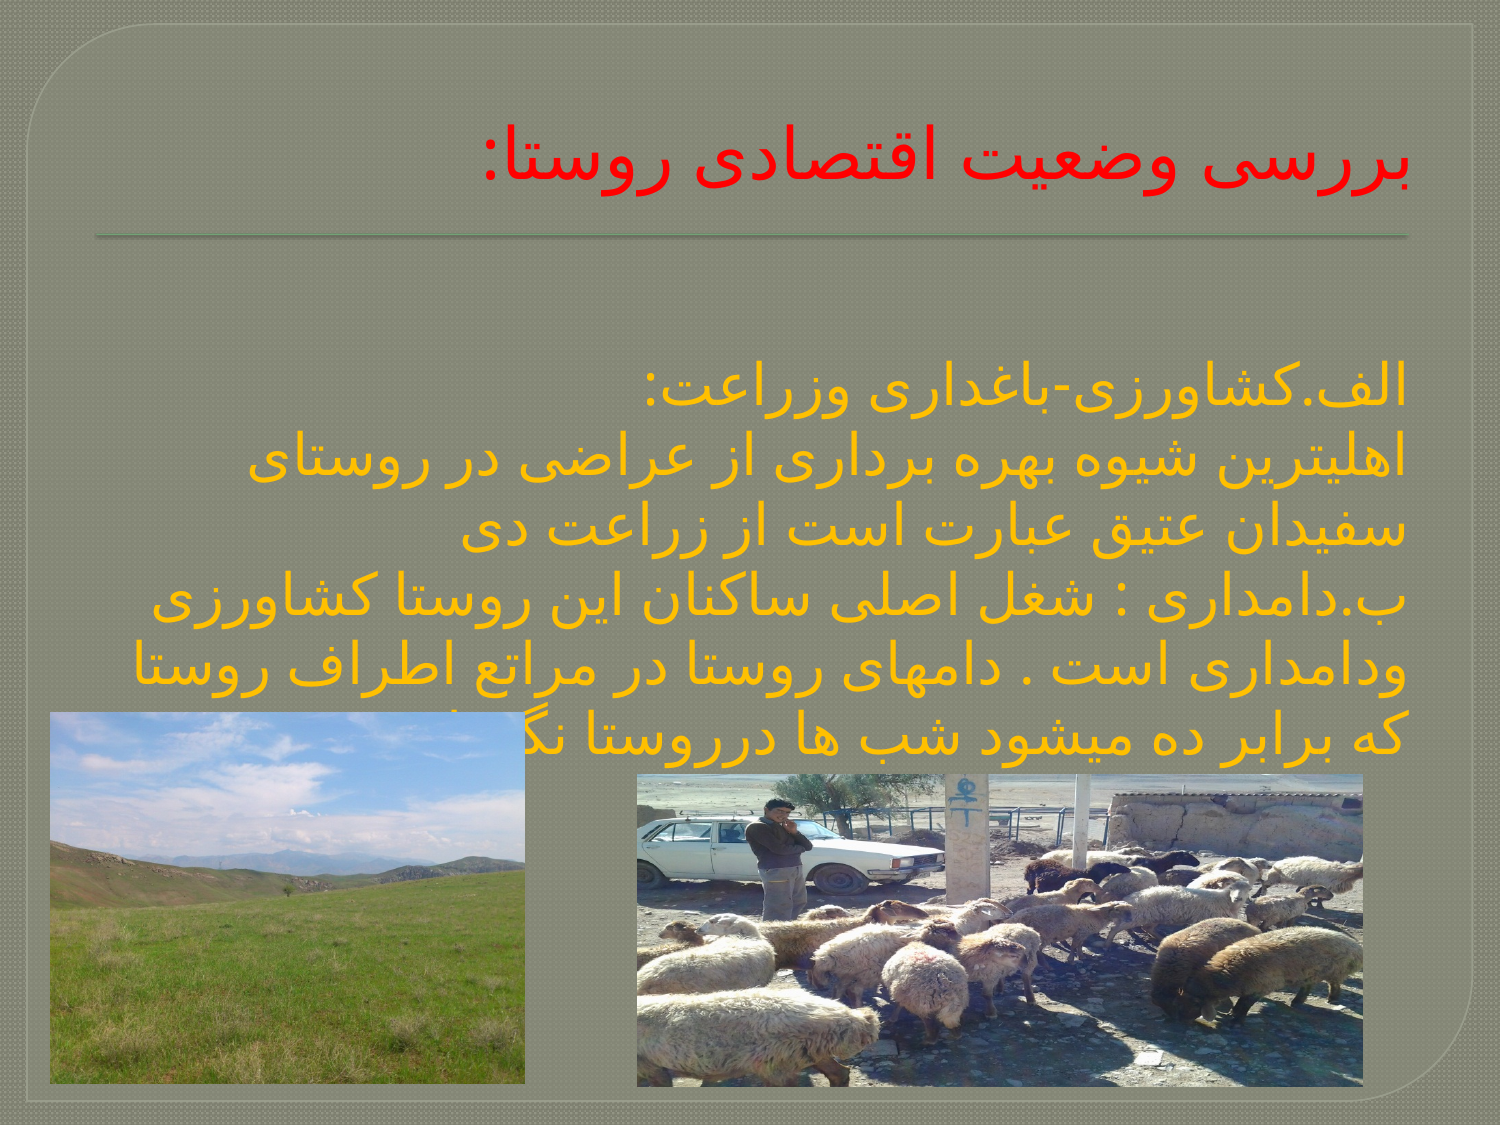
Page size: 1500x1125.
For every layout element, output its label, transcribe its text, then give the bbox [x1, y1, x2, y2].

picture [49, 712, 526, 1084]
list الف.کشاورزی-باغداری وزراعت: اهلیترین شیوه بهره برداری از عراضی در روستای سفیدان عتیق عبارت است از زراعت دی ب.دامداری : شغل اصلی ساکنان این روستا کشاورزی ودامداری است . دامهای روستا در مراتع اطراف روستا که برابر ده میشود شب ها درروستا نگهداری می شود [75, 270, 1425, 1013]
picture [637, 774, 1363, 1088]
title بررسی وضعیت اقتصادی روستا: [87, 99, 1438, 288]
